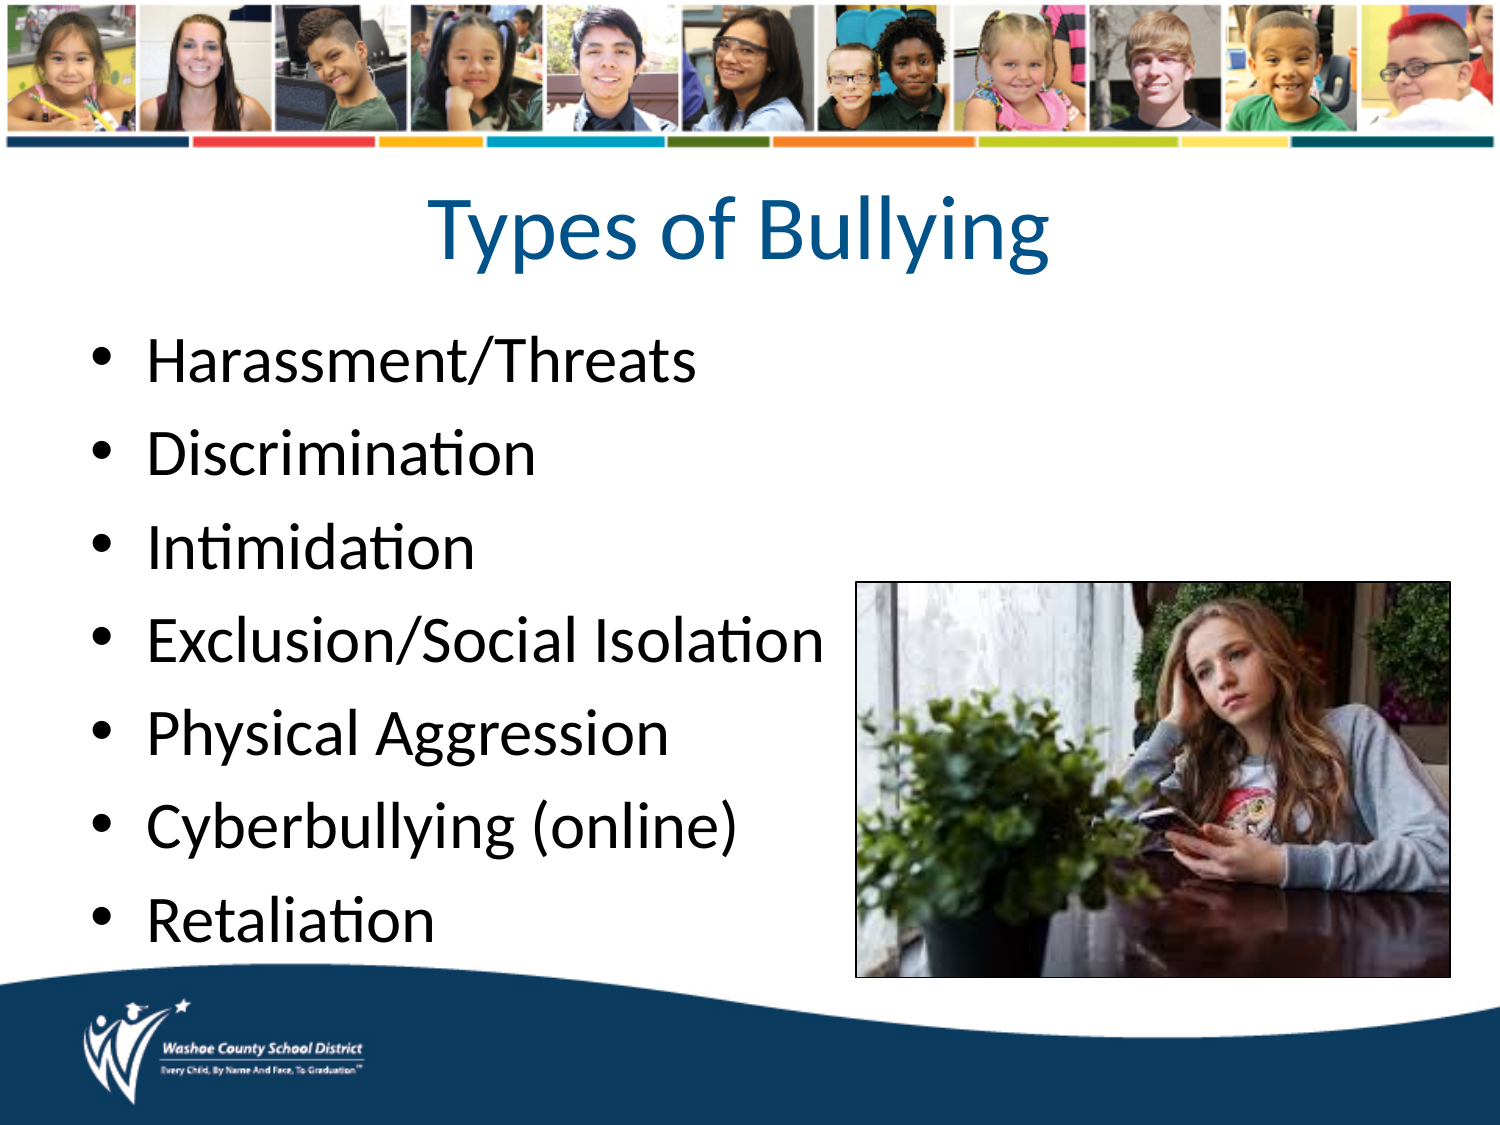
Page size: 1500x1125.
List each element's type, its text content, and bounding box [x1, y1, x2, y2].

list Harassment/Threats Discrimination Intimidation Exclusion/Social Isolation Physical Aggression Cyberbullying (online) Retaliation [75, 308, 1425, 957]
title Types of Bullying [75, 156, 1425, 289]
picture [0, 0, 1500, 1125]
